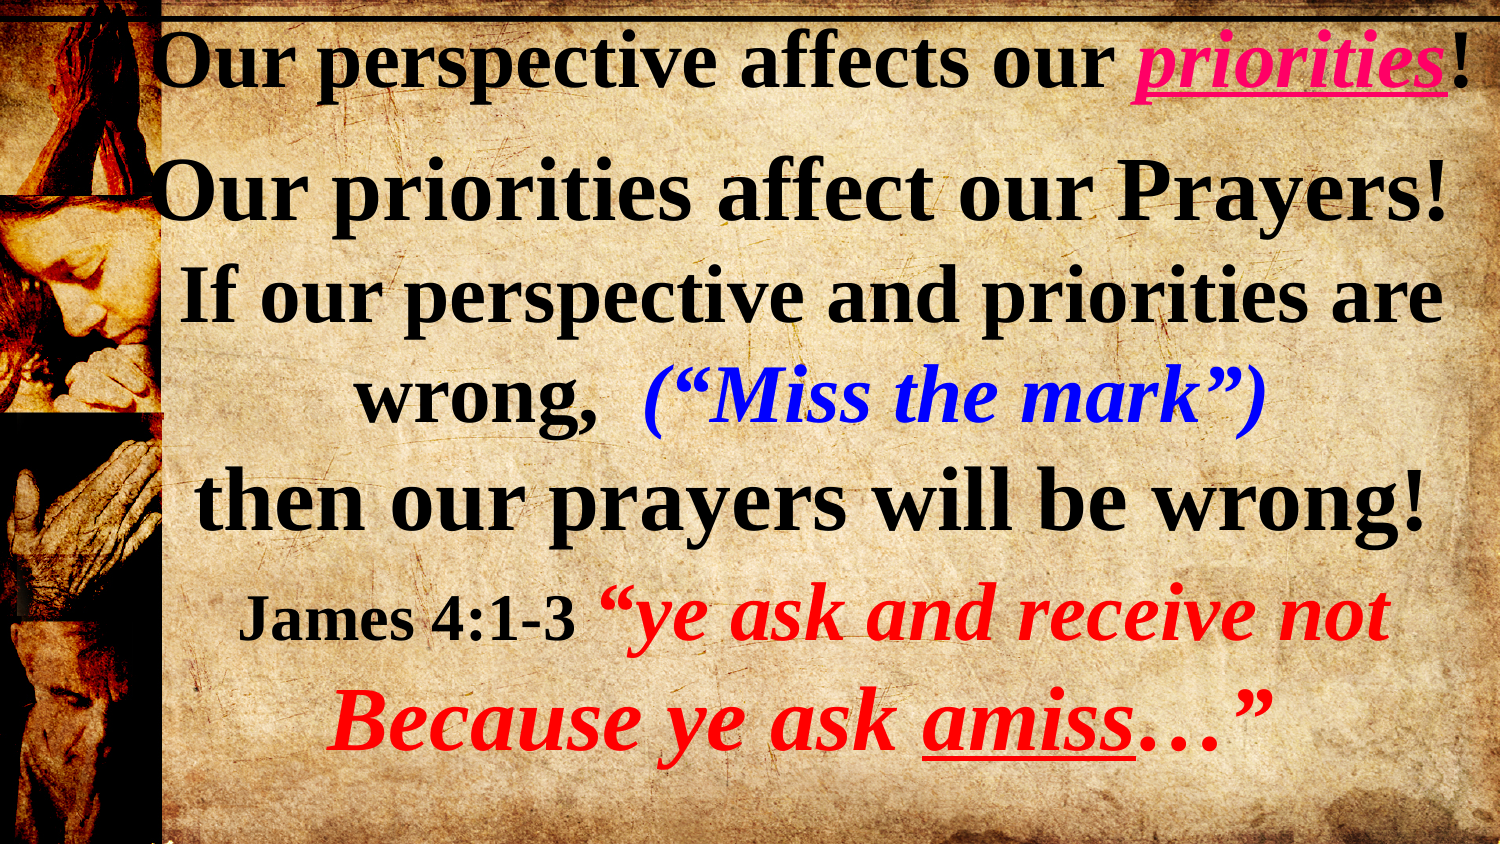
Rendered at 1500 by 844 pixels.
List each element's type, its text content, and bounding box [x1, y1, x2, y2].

picture [0, 0, 1500, 844]
text_box Our perspective affects our priorities! Our priorities affect our Prayers! If our perspective and priorities are wrong, (“Miss the mark”) then our prayers will be wrong! James 4:1-3 “ye ask and receive not Because ye ask amiss…” [125, 0, 1500, 777]
